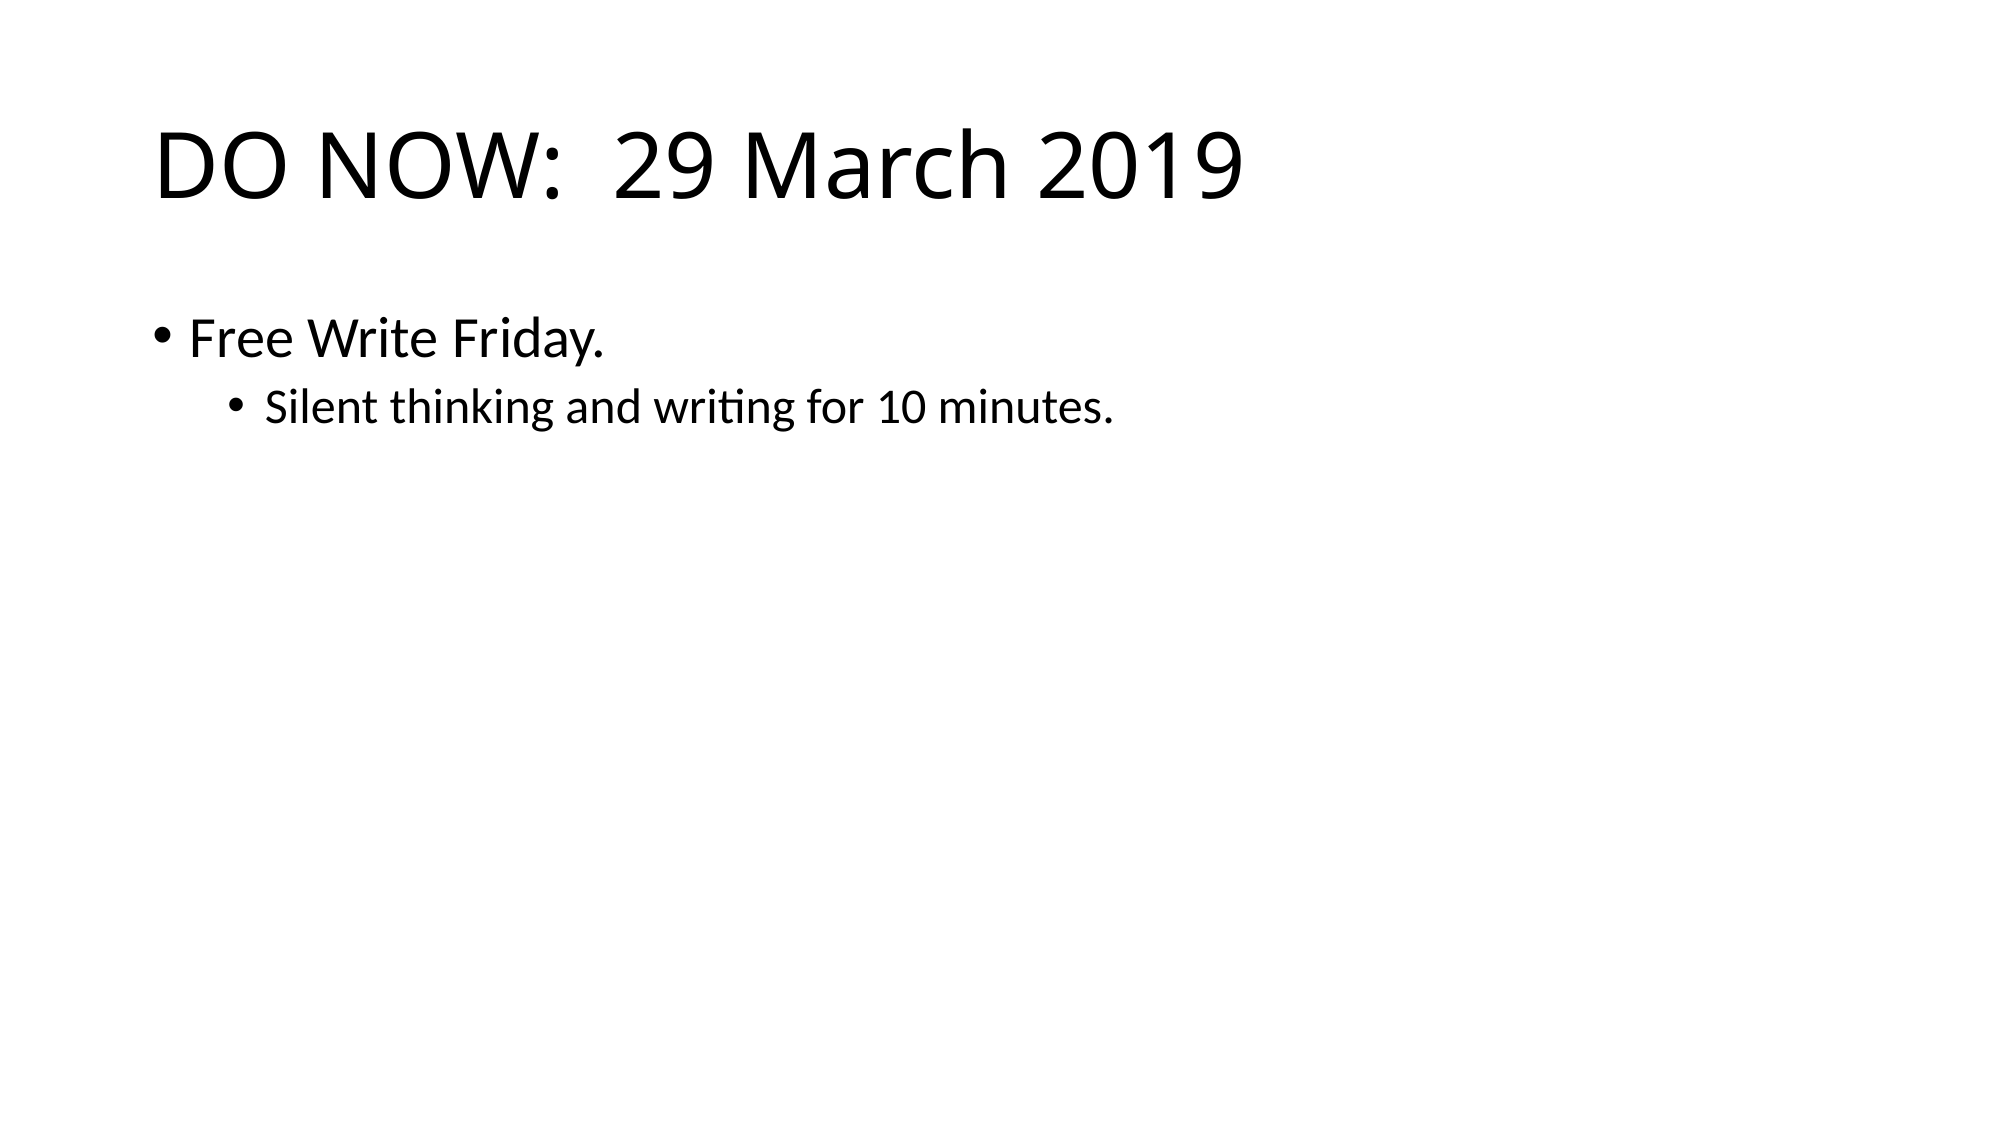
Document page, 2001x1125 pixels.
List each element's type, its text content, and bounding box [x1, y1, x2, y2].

list Free Write Friday. Silent thinking and writing for 10 minutes. [137, 299, 1863, 1014]
title DO NOW: 29 March 2019 [137, 59, 1863, 278]
